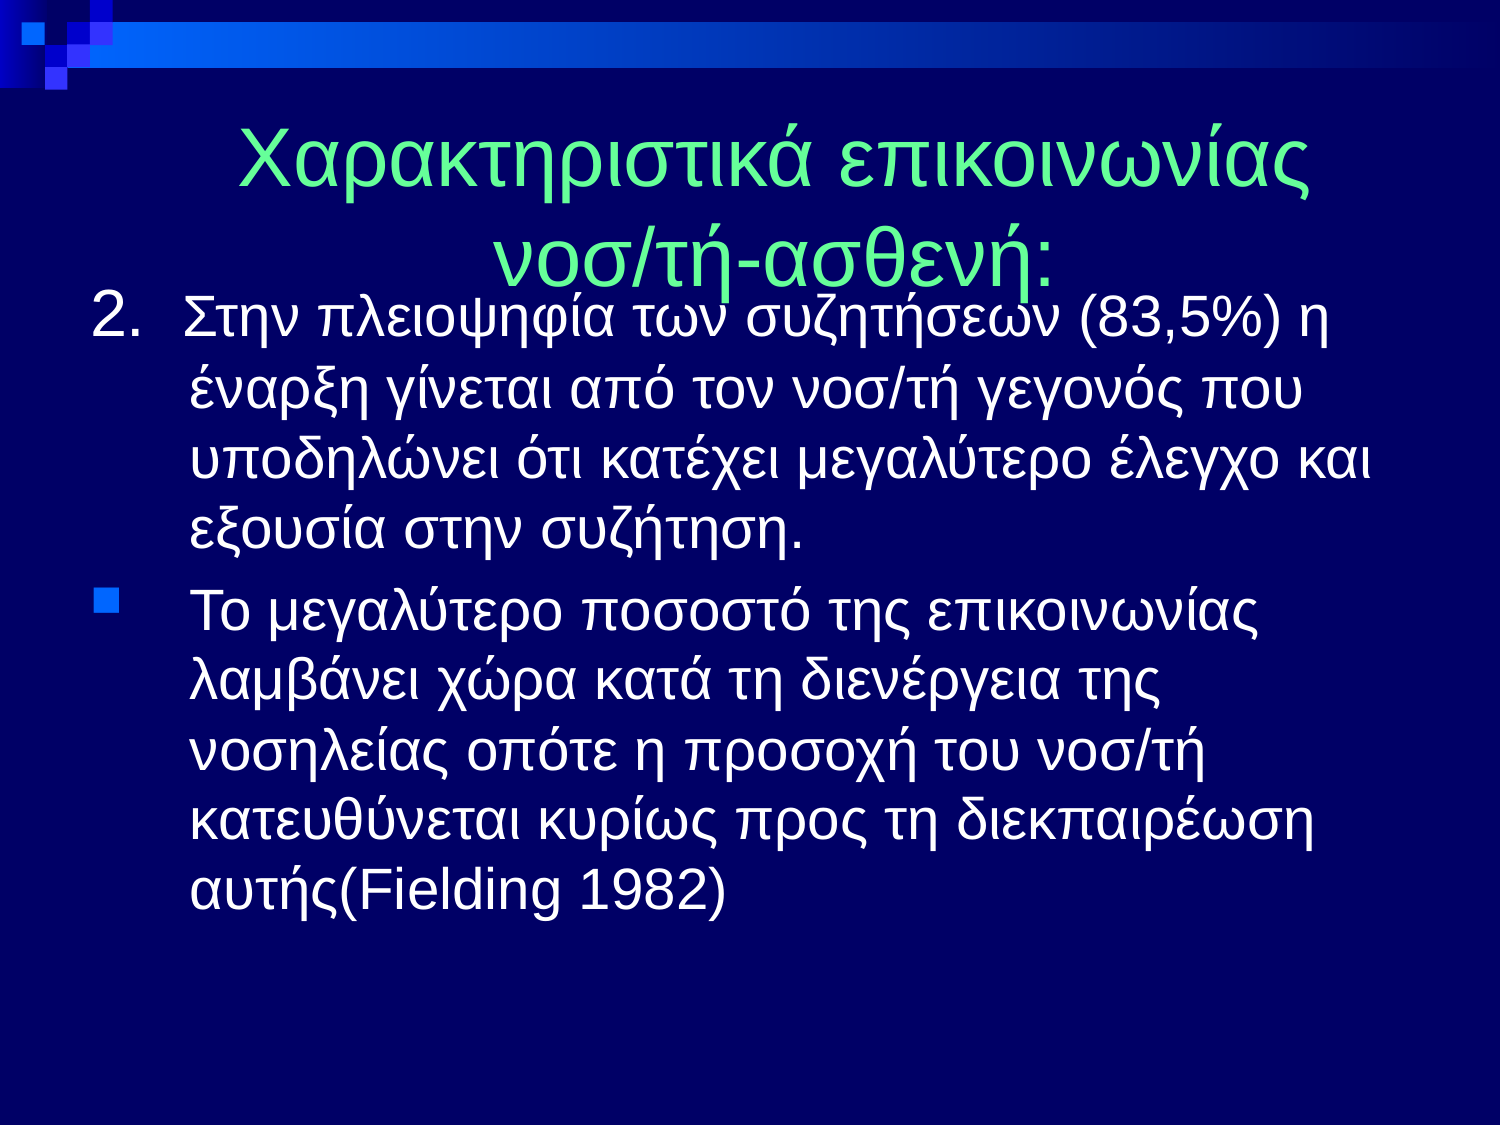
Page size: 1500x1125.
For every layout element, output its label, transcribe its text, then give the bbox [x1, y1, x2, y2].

list 2. Στην πλειοψηφία των συζητήσεων (83,5%) η έναρξη γίνεται από τον νοσ/τή γεγονός που υποδηλώνει ότι κατέχει μεγαλύτερο έλεγχο και εξουσία στην συζήτηση. Το μεγαλύτερο ποσοστό της επικοινωνίας λαμβάνει χώρα κατά τη διενέργεια της νοσηλείας οπότε η προσοχή του νοσ/τή κατευθύνεται κυρίως προς τη διεκπαιρέωση αυτής(Fielding 1982) [75, 262, 1425, 1059]
title Χαρακτηριστικά επικοινωνίας νοσ/τή-ασθενή: [100, 90, 1451, 316]
